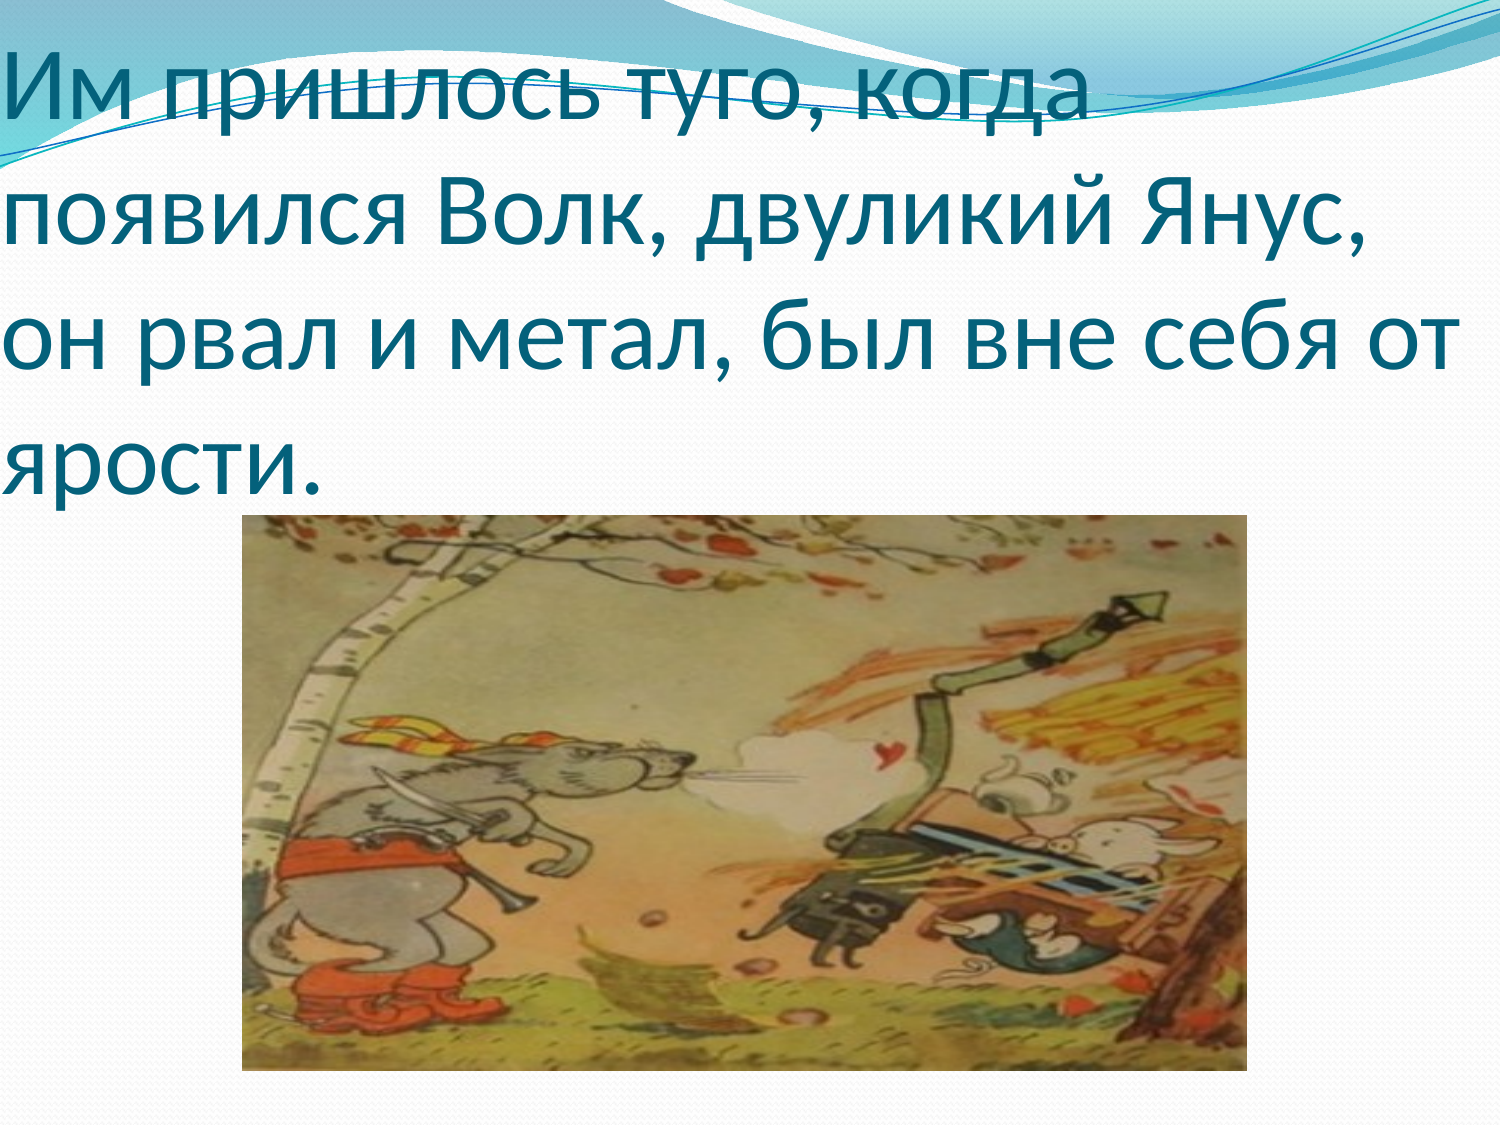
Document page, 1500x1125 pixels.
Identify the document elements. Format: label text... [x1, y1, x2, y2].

title Им пришлось туго, когда появился Волк, двуликий Янус, он рвал и метал, был вне себя от ярости. [0, 0, 1500, 516]
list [241, 514, 1247, 1071]
